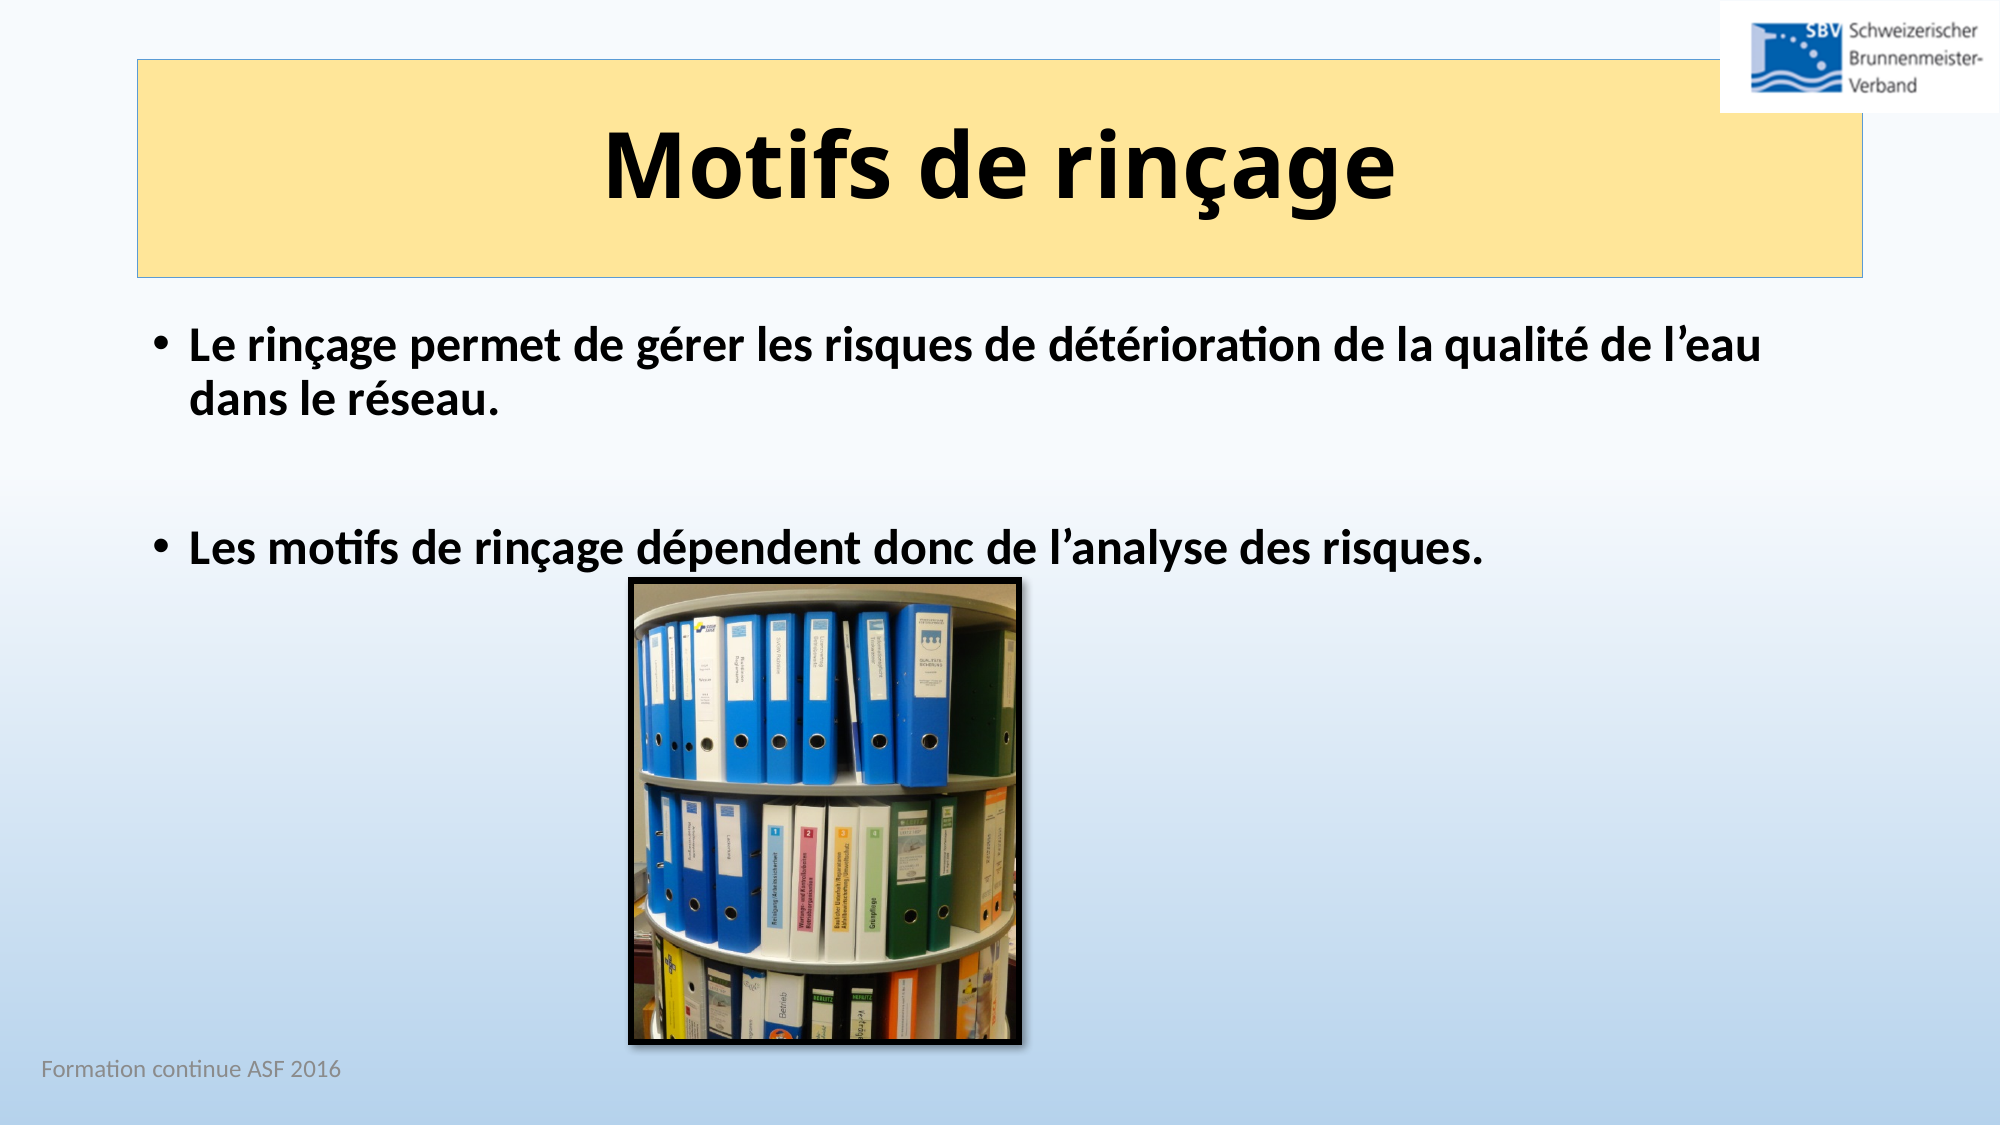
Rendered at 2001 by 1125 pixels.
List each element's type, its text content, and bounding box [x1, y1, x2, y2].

picture [1720, 1, 1999, 113]
title Motifs de rinçage [137, 59, 1863, 278]
picture [633, 583, 1017, 1039]
list Le rinçage permet de gérer les risques de détérioration de la qualité de l’eau dans le réseau. Les motifs de rinçage dépendent donc de l’analyse des risques. [137, 310, 1863, 1014]
footer Formation continue ASF 2016 [26, 1038, 702, 1098]
